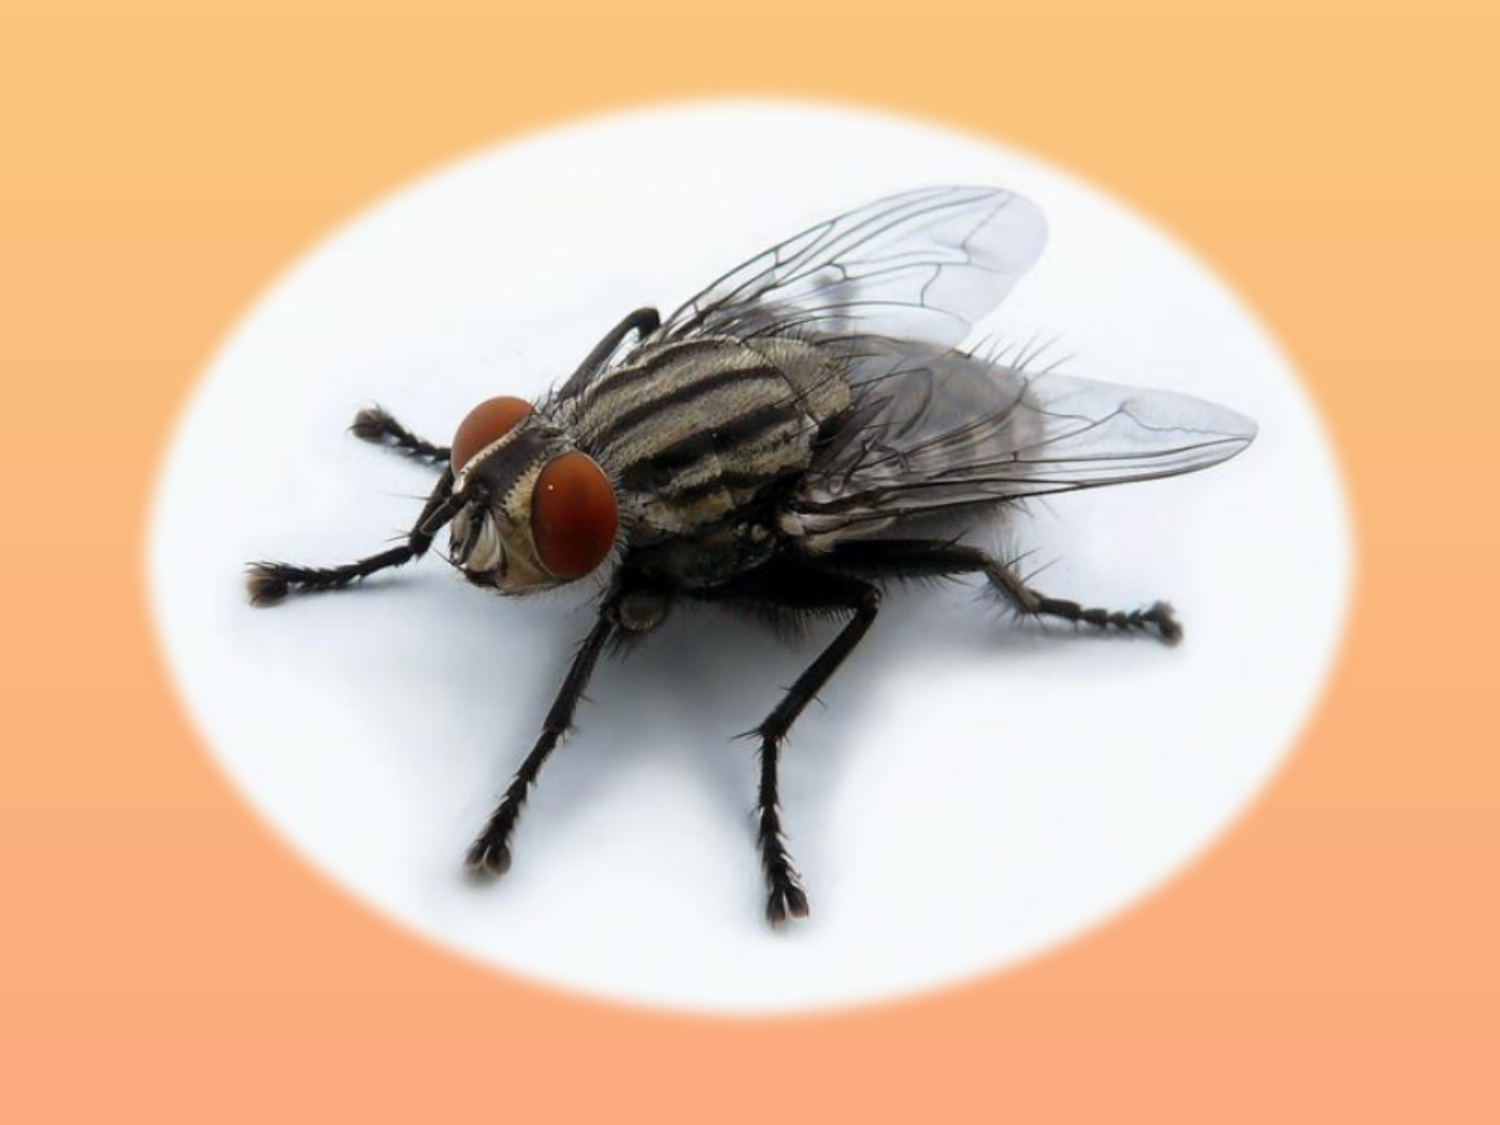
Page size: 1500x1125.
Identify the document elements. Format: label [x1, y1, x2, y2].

picture [128, 81, 1372, 1034]
